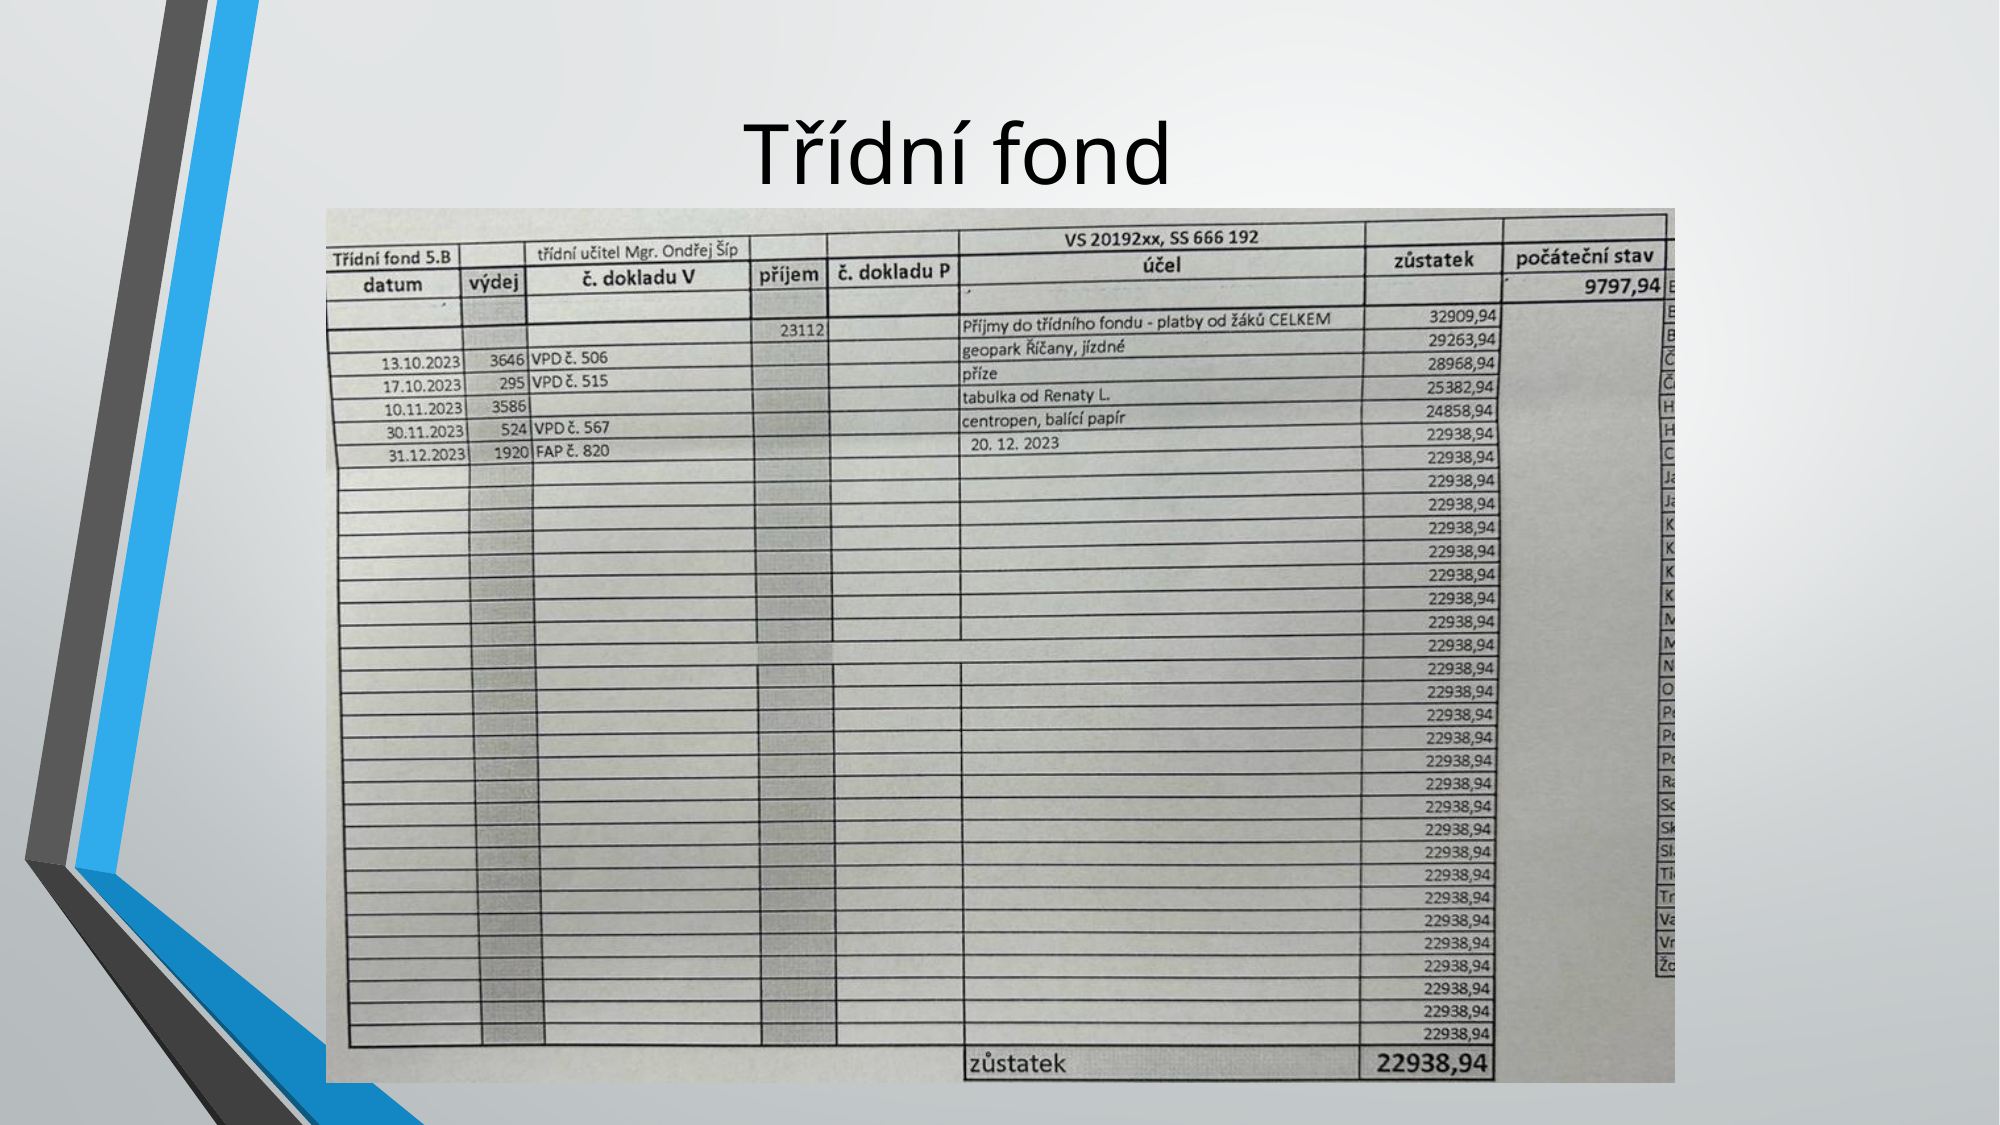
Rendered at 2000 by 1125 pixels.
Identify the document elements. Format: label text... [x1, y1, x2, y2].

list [326, 207, 1675, 1083]
title Třídní fond [137, 7, 1781, 295]
